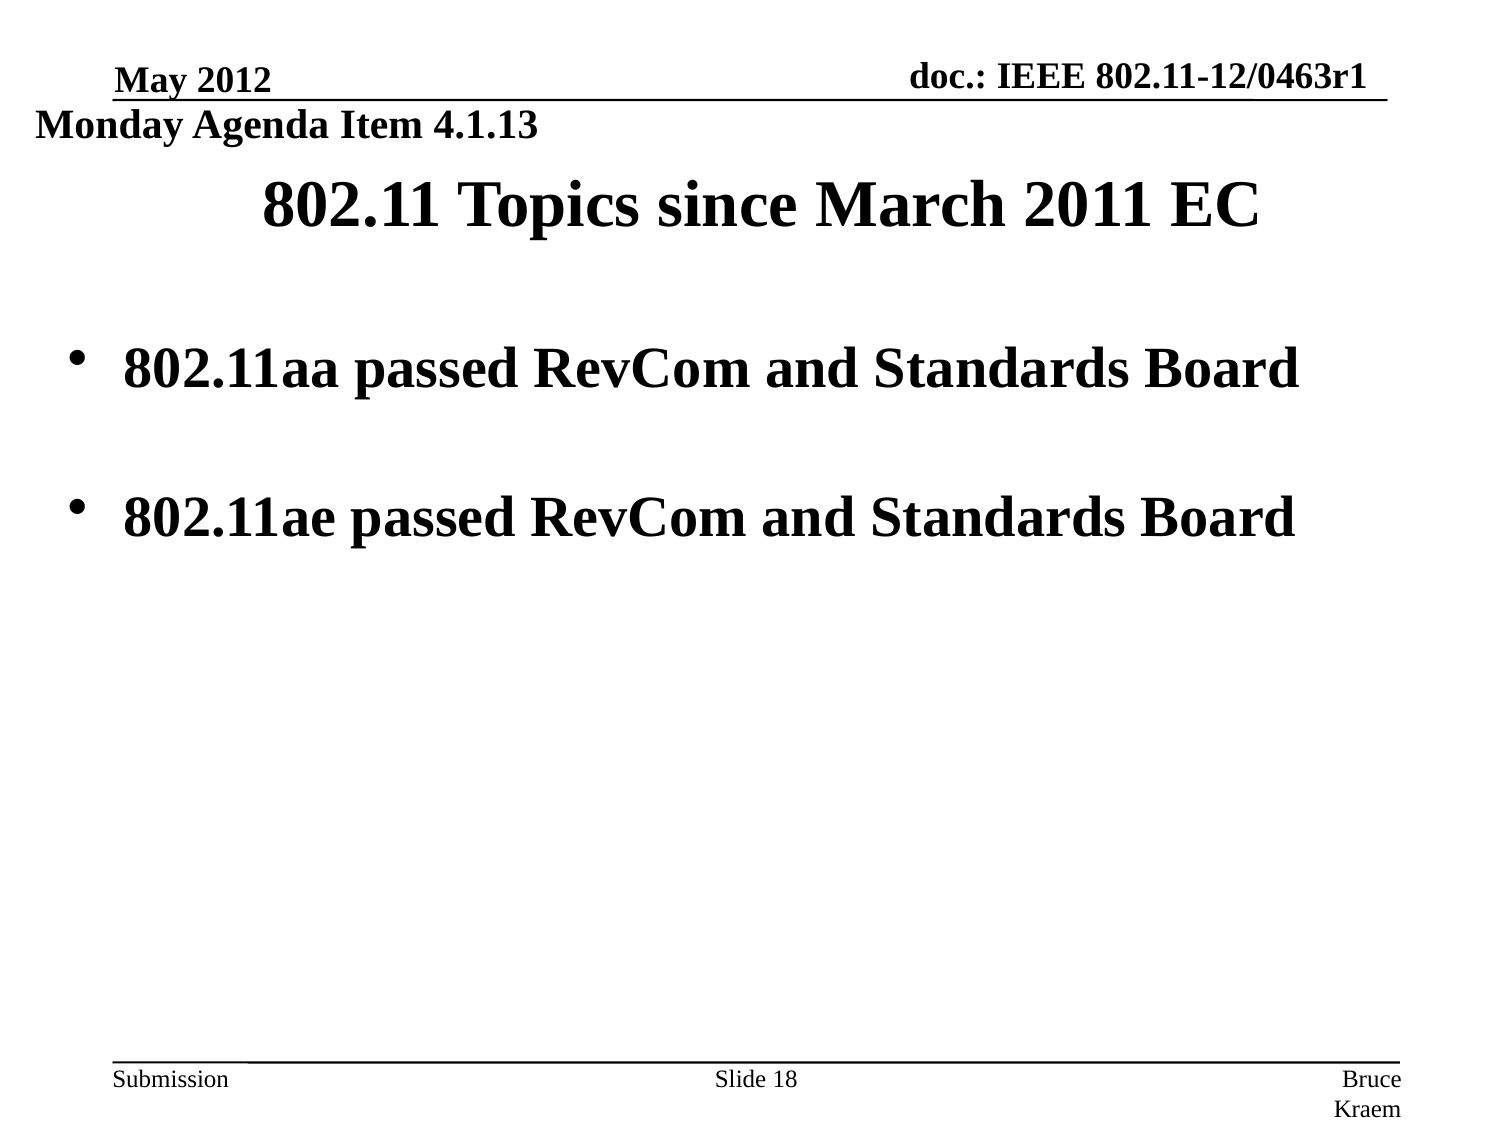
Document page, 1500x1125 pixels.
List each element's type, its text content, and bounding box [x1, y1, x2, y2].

text_box Monday Agenda Item 4.1.13 [20, 89, 565, 155]
footer Bruce Kraemer, Marvell [1325, 1062, 1402, 1093]
title 802.11 Topics since March 2011 EC [74, 112, 1452, 247]
list 802.11aa passed RevCom and Standards Board 802.11ae passed RevCom and Standards Board [52, 247, 1472, 1062]
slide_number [114, 54, 366, 89]
slide_number Slide 18 [714, 1062, 798, 1093]
